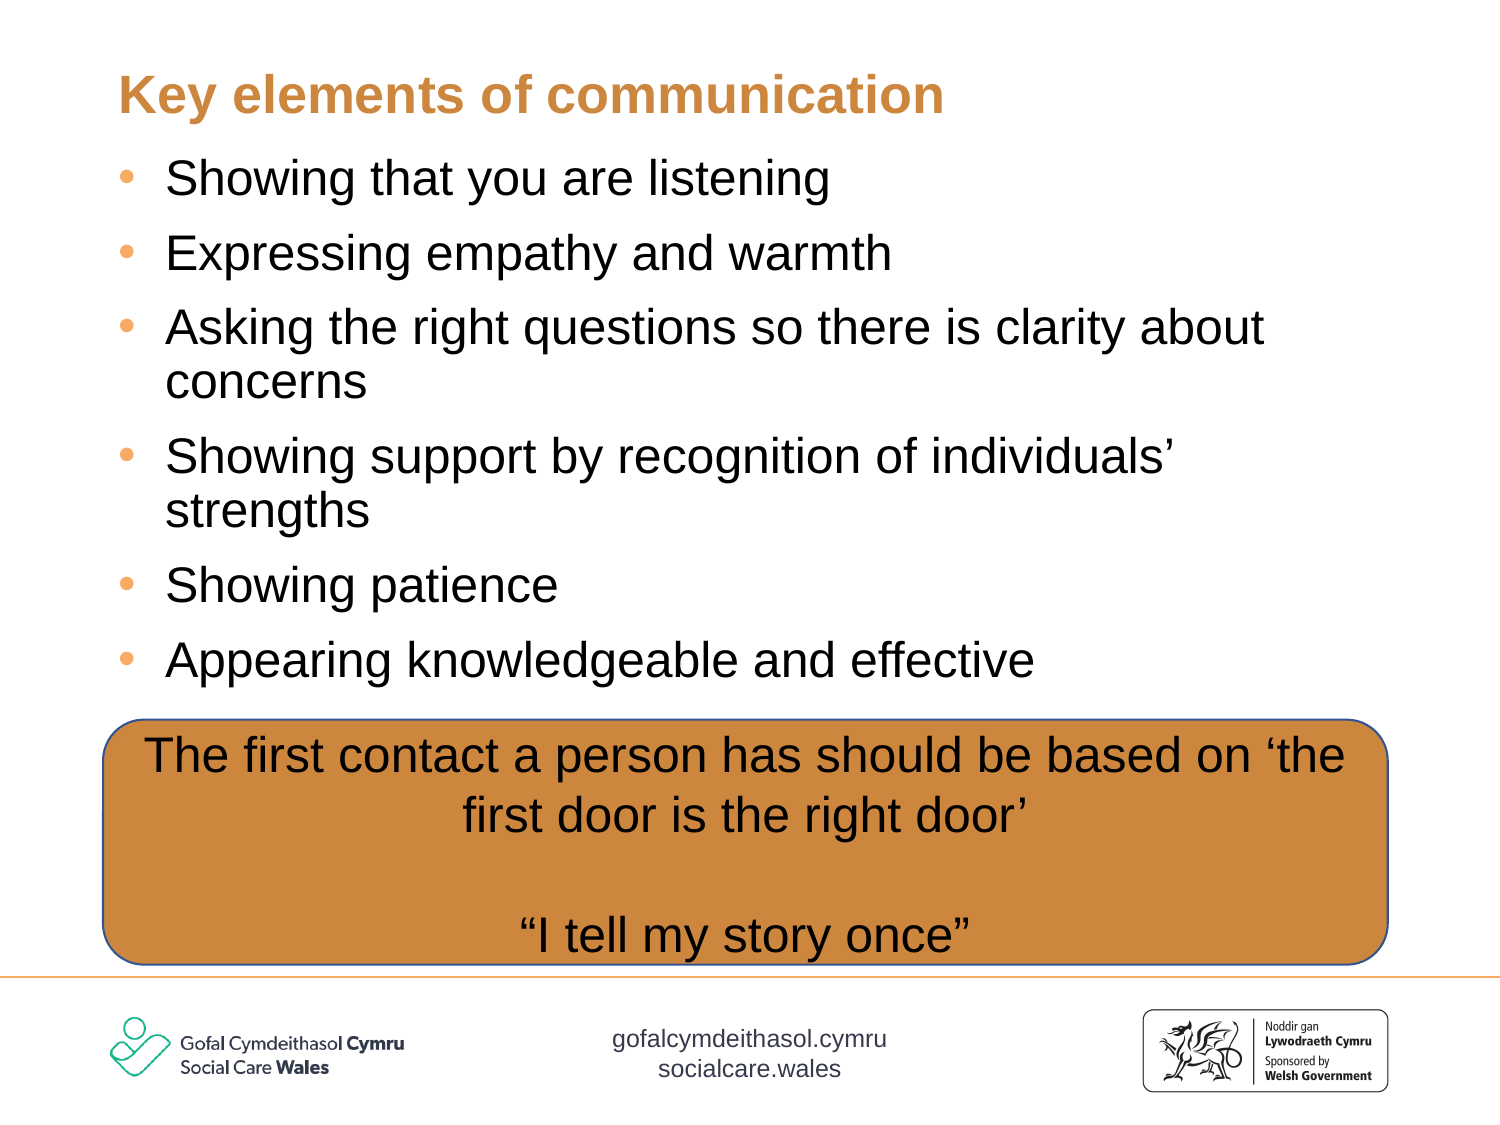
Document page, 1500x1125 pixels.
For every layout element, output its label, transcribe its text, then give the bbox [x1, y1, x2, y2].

title Key elements of communication [103, 59, 1226, 144]
picture [1137, 995, 1395, 1106]
text_box The first contact a person has should be based on ‘the first door is the right door’ “I tell my story once” [101, 718, 1389, 966]
list Showing that you are listening Expressing empathy and warmth Asking the right questions so there is clarity about concerns Showing support by recognition of individuals’ strengths Showing patience Appearing knowledgeable and effective [103, 144, 1388, 748]
